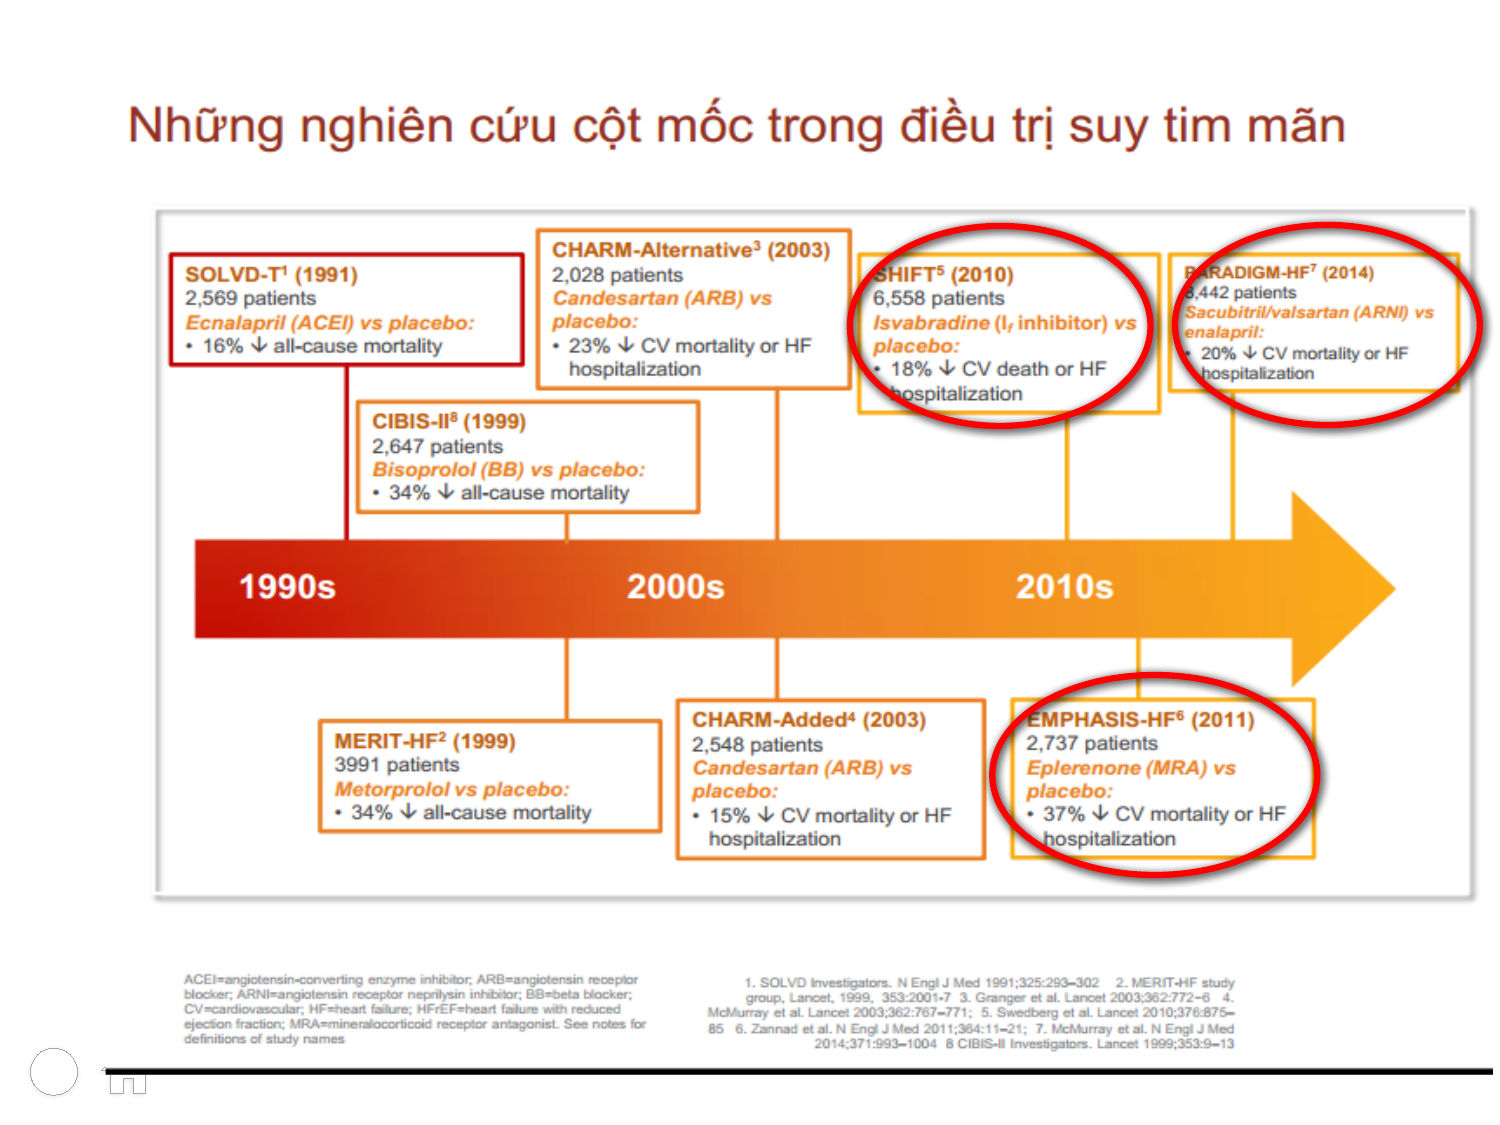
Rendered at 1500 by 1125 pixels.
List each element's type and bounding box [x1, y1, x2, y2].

picture [105, 62, 1494, 1076]
